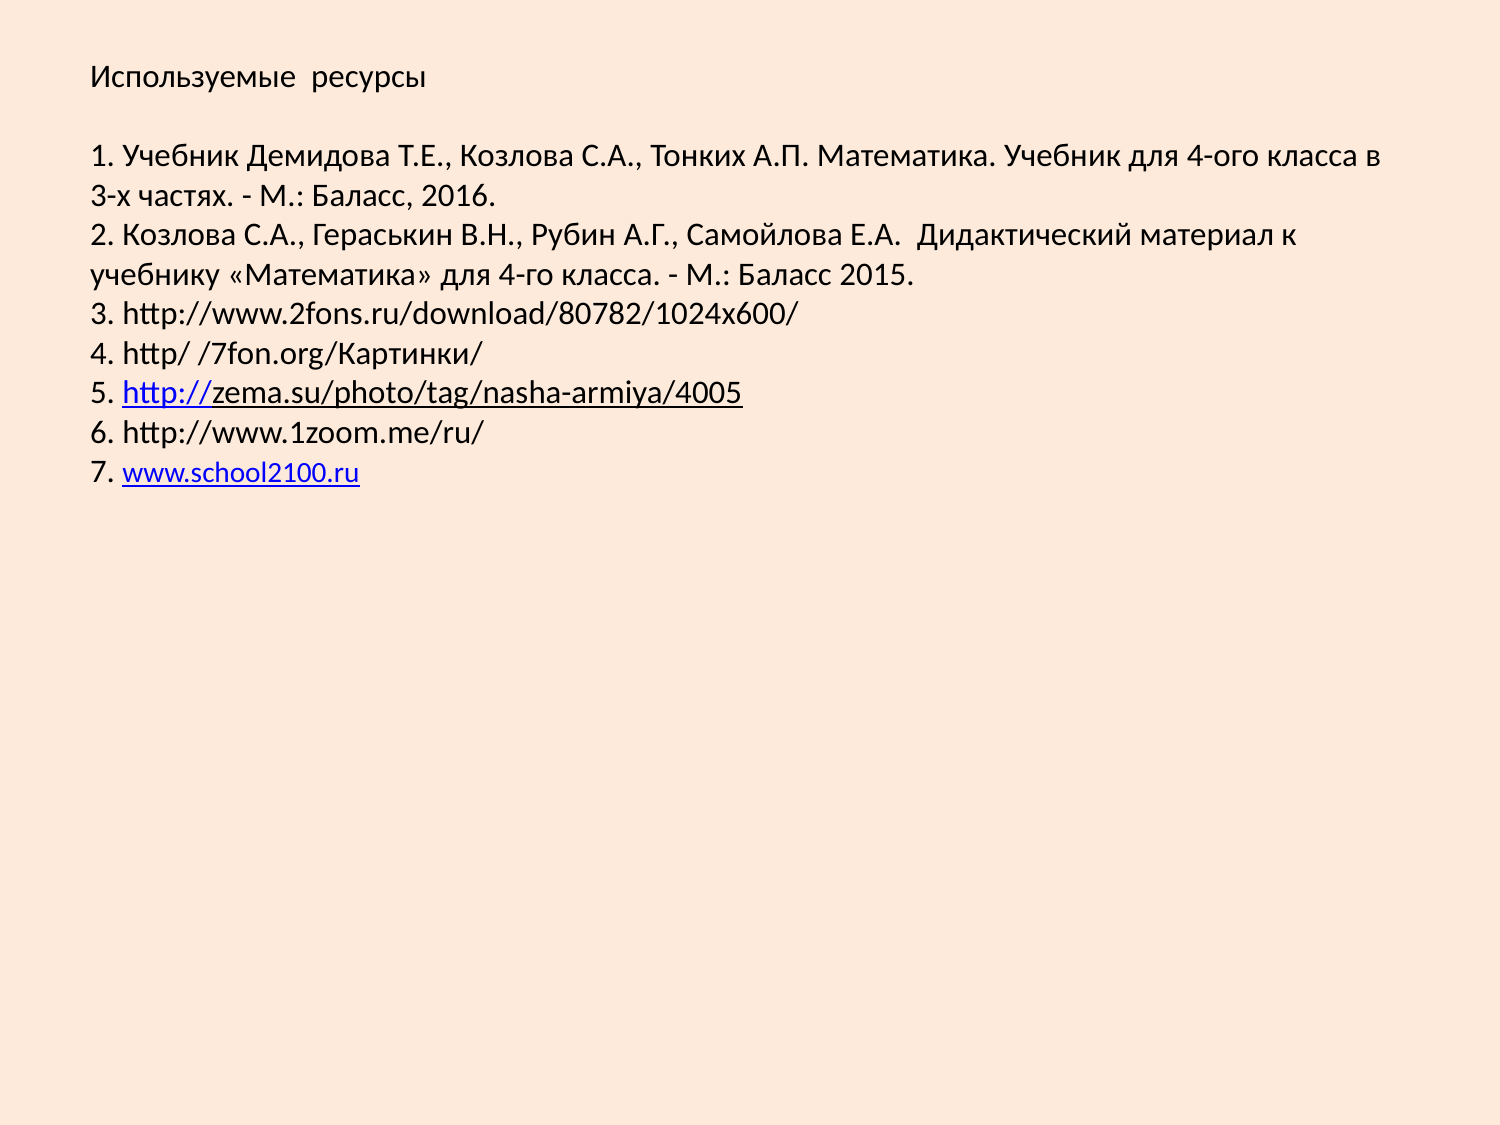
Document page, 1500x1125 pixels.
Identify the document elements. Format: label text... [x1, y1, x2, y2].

title Используемые ресурсы 1. Учебник Демидова Т.Е., Козлова С.А., Тонких А.П. Математика. Учебник для 4-ого класса в 3-х частях. - М.: Баласс, 2016. 2. Козлова С.А., Гераськин В.Н., Рубин А.Г., Самойлова Е.А. Дидактический материал к учебнику «Математика» для 4-го класса. - М.: Баласс 2015. 3. http://www.2fons.ru/download/80782/1024x600/ 4. http/ /7fon.org/Картинки/ 5. http://zema.su/photo/tag/nasha-armiya/4005 6. http://www.1zoom.me/ru/ 7. www.school2100.ru [75, 45, 1425, 539]
